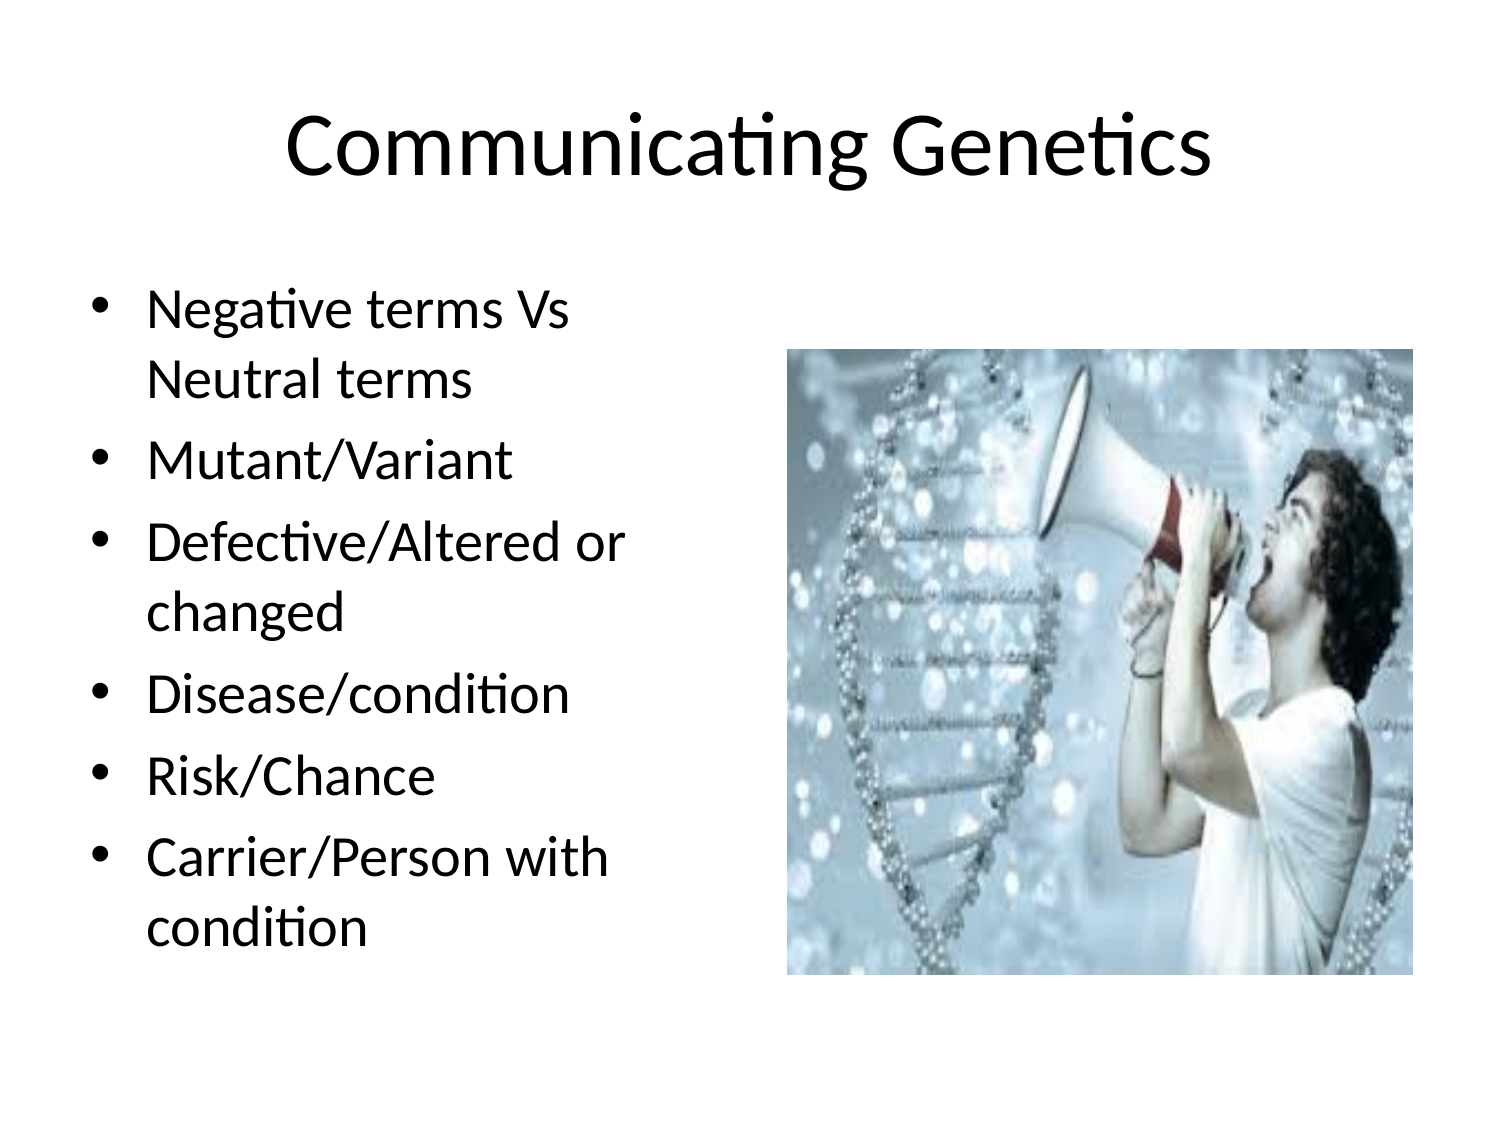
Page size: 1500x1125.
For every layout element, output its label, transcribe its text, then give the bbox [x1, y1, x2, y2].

picture [787, 349, 1413, 976]
title Communicating Genetics [75, 45, 1425, 233]
list Negative terms Vs Neutral terms Mutant/Variant Defective/Altered or changed Disease/condition Risk/Chance Carrier/Person with condition [75, 262, 738, 1005]
